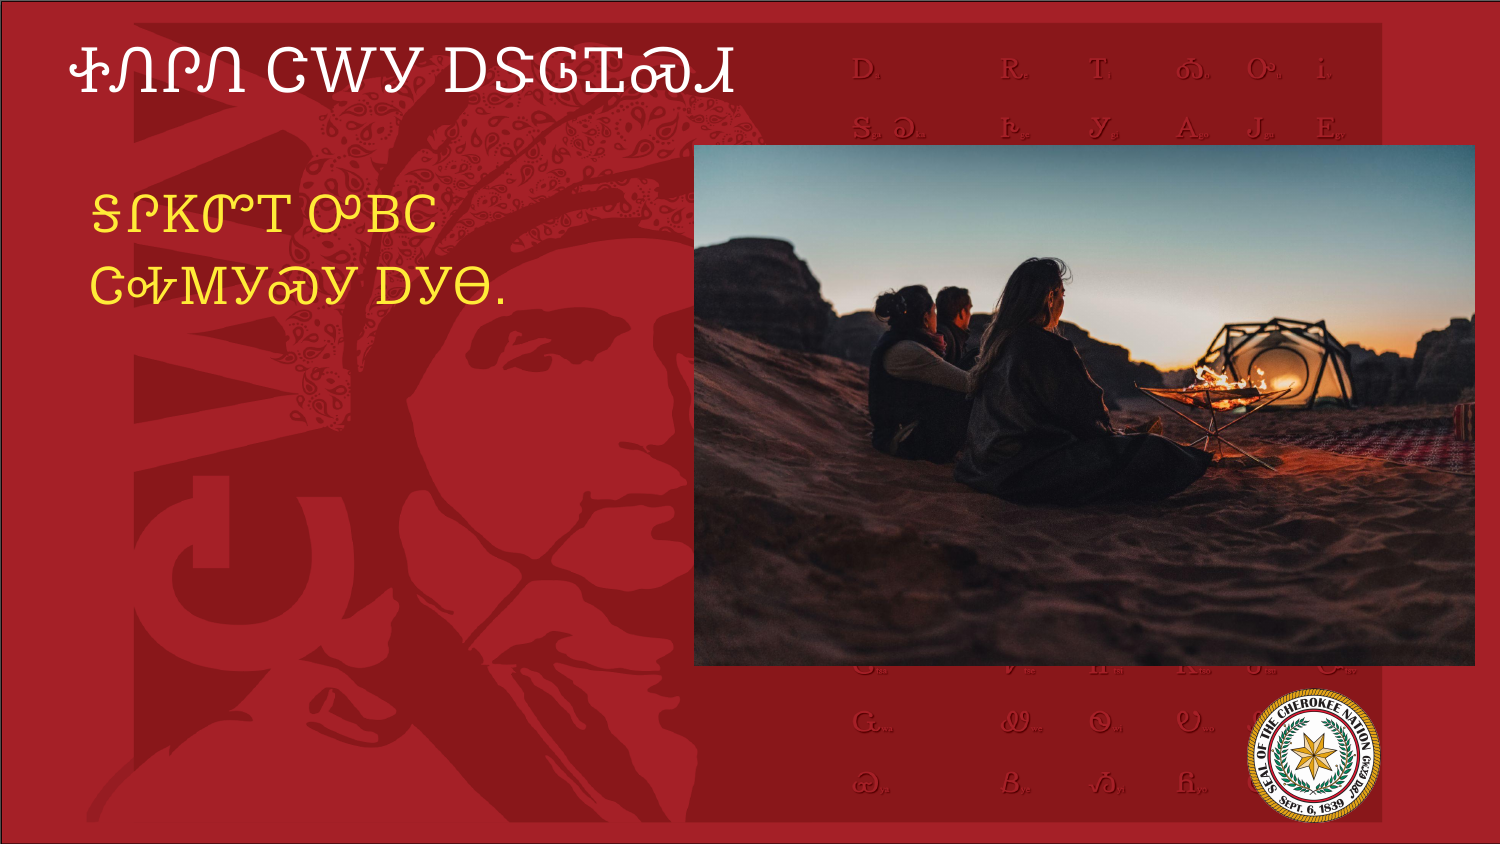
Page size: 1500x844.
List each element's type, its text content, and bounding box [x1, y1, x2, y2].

picture [0, 0, 1500, 844]
list ᎦᎵᏦᏛᎢ ᎤᏴᏟ ᏣᎭᎷᎩᏍᎩ ᎠᎩᎾ. [73, 156, 670, 565]
title ᏐᏁᎵᏁ ᏣᎳᎩ ᎠᏕᎶᏆᏍᏗ [53, 7, 1426, 121]
